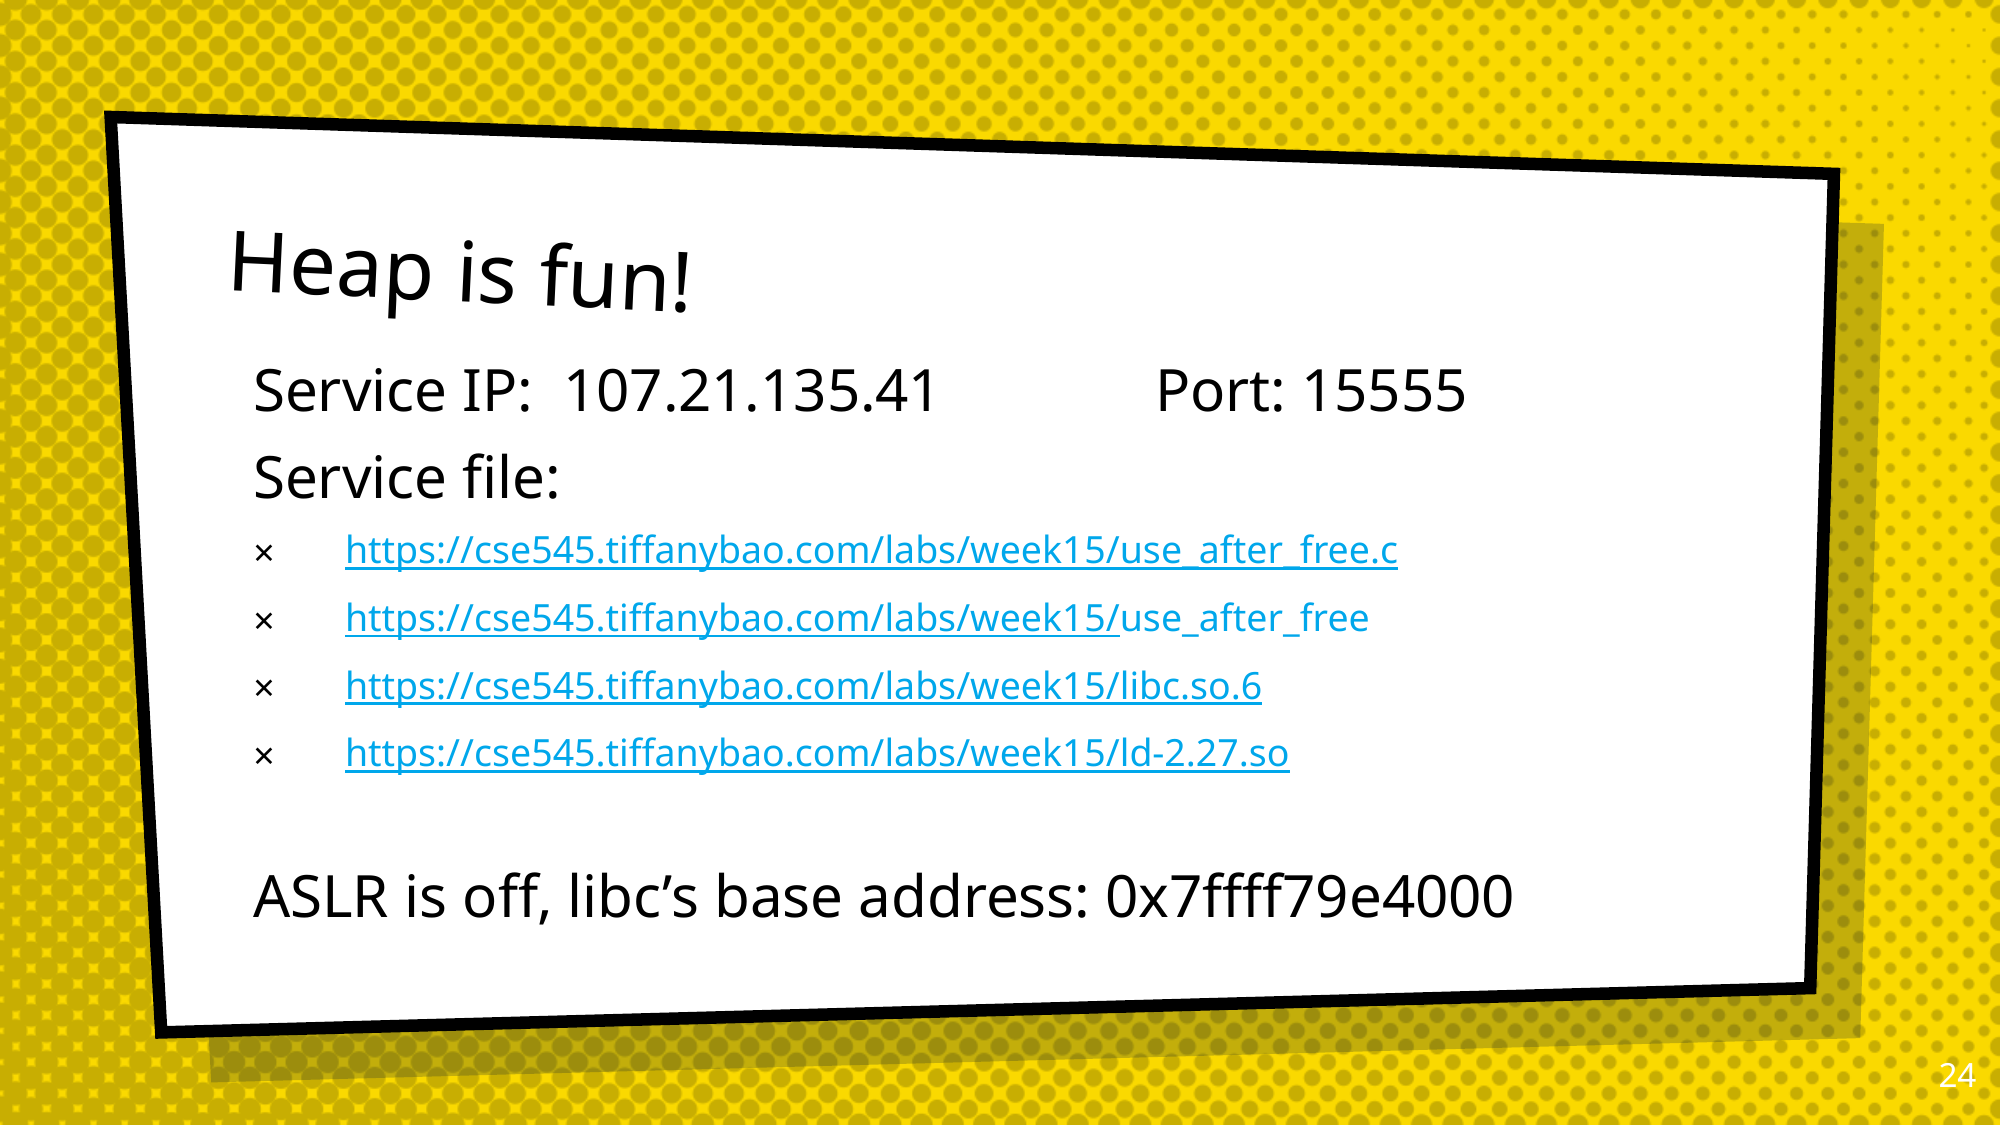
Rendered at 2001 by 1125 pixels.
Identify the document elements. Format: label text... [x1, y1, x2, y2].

list Service IP: 107.21.135.41 Port: 15555 Service file: https://cse545.tiffanybao.com/labs/week15/use_after_free.c https://cse545.tiffanybao.com/labs/week15/use_after_free https://cse545.tiffanybao.com/labs/week15/libc.so.6 https://cse545.tiffanybao.com/labs/week15/ld-2.27.so ASLR is off, libc’s base address: 0x7ffff79e4000 [230, 338, 1755, 970]
title Heap is fun! [210, 155, 1755, 338]
slide_number 23 [1871, 1038, 1992, 1125]
